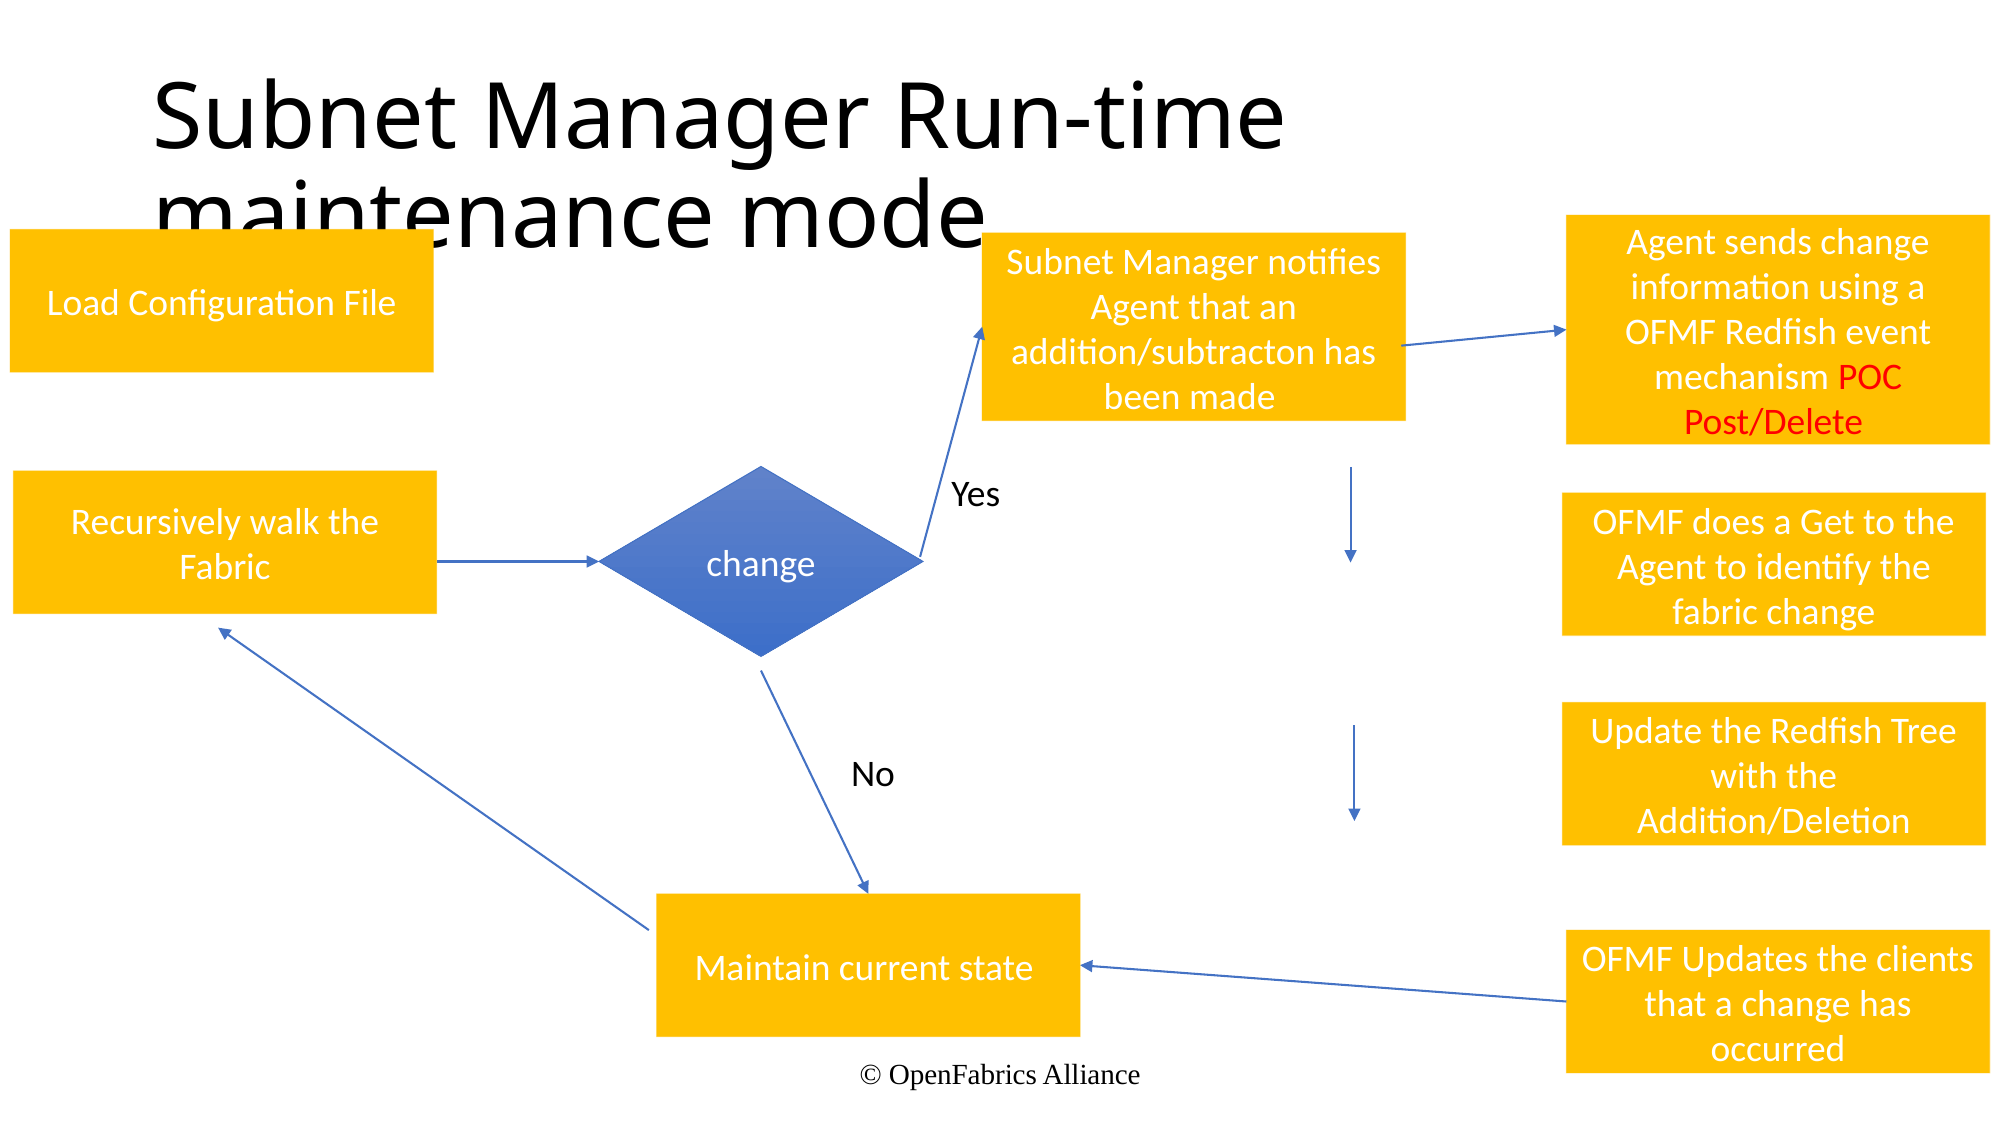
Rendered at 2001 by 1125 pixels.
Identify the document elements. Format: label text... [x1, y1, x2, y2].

text_box OFMF does a Get to the Agent to identify the fabric change [1562, 492, 1986, 636]
text_box Subnet Manager notifies Agent that an addition/subtracton has been made [982, 232, 1406, 421]
text_box Maintain current state [656, 893, 1081, 1037]
text_box No [869, 741, 948, 802]
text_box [1080, 965, 1567, 1002]
text_box OFMF Updates the clients that a change has occurred [1566, 930, 1990, 1073]
text_box Recursively walk the Fabric [13, 470, 437, 614]
text_box Load Configuration File [10, 229, 434, 373]
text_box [1401, 329, 1567, 346]
text_box Yes [983, 461, 1051, 521]
text_box Update the Redfish Tree with the Addition/Deletion [1562, 702, 1986, 846]
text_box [919, 326, 983, 557]
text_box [760, 670, 869, 894]
title Subnet Manager Run-time maintenance mode [137, 59, 1863, 278]
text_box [218, 627, 649, 931]
footer © OpenFabrics Alliance [662, 1042, 1338, 1103]
text_box Agent sends change information using a OFMF Redfish event mechanism POC Post/Delete [1566, 215, 1990, 445]
text_box change [599, 465, 924, 658]
